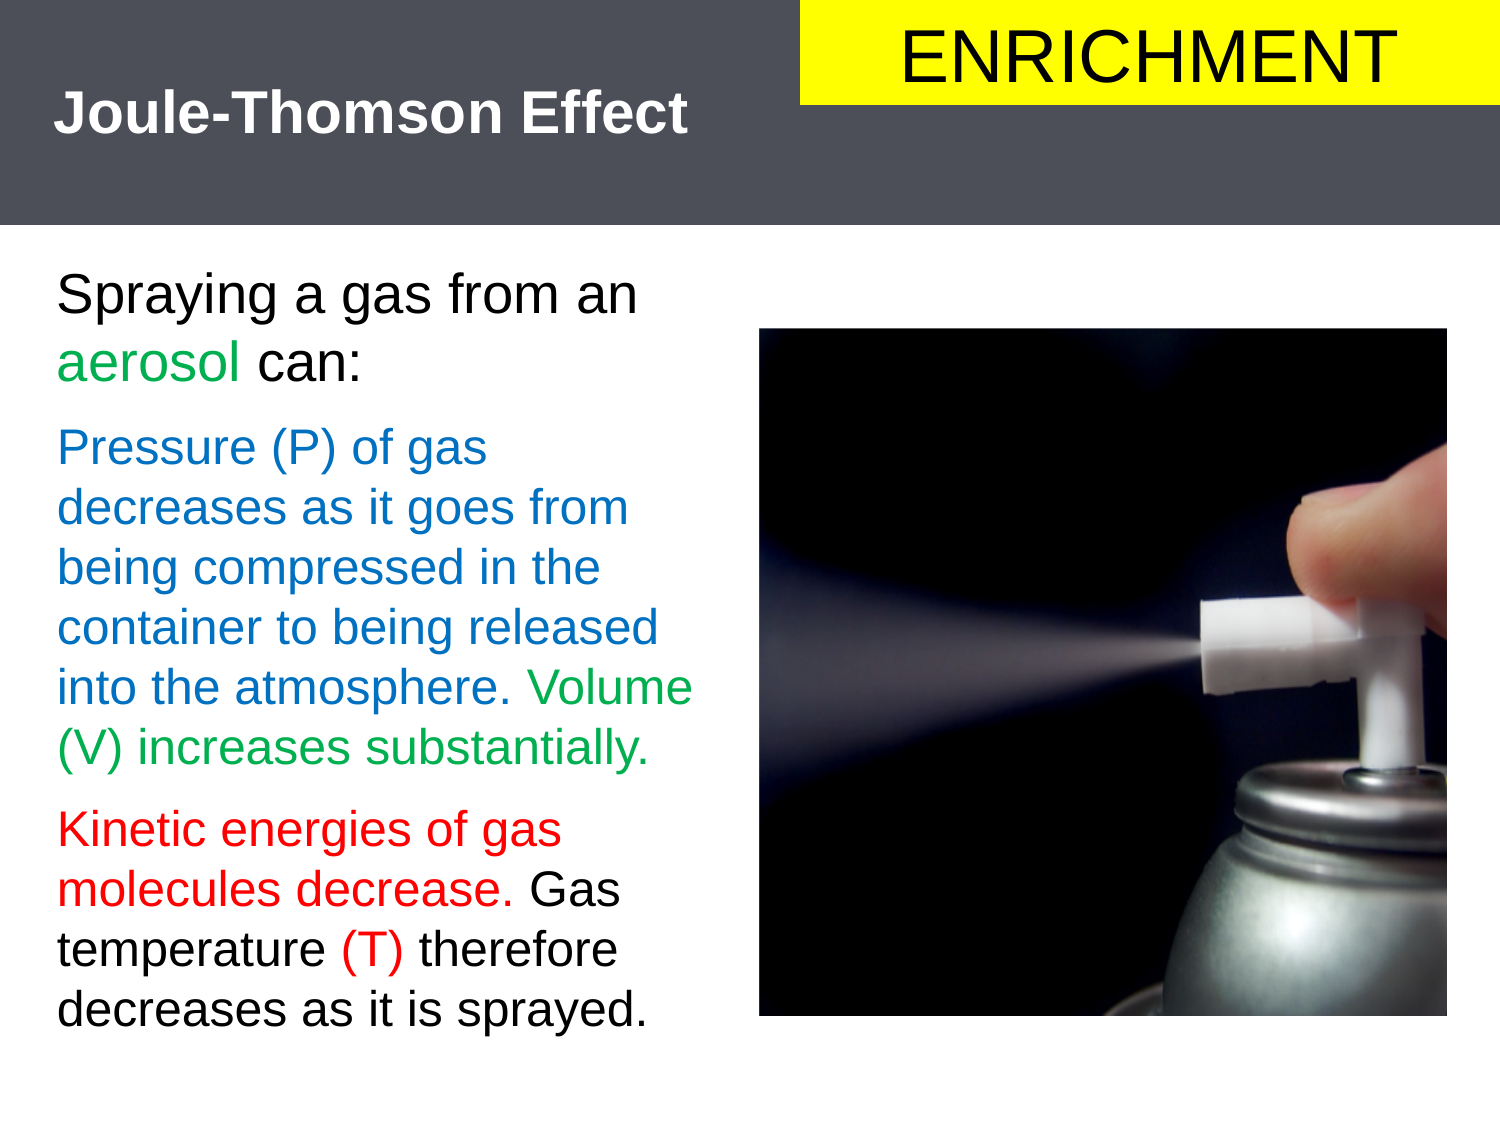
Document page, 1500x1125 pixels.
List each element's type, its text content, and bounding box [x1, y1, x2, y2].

list Spraying a gas from an aerosol can: Pressure (P) of gas decreases as it goes from being compressed in the container to being released into the atmosphere. Volume (V) increases substantially. Kinetic energies of gas molecules decrease. Gas temperature (T) therefore decreases as it is sprayed. [0, 225, 698, 1125]
text_box ENRICHMENT [800, 0, 1500, 105]
title Joule-Thomson Effect [0, 0, 1500, 225]
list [758, 327, 1447, 1016]
